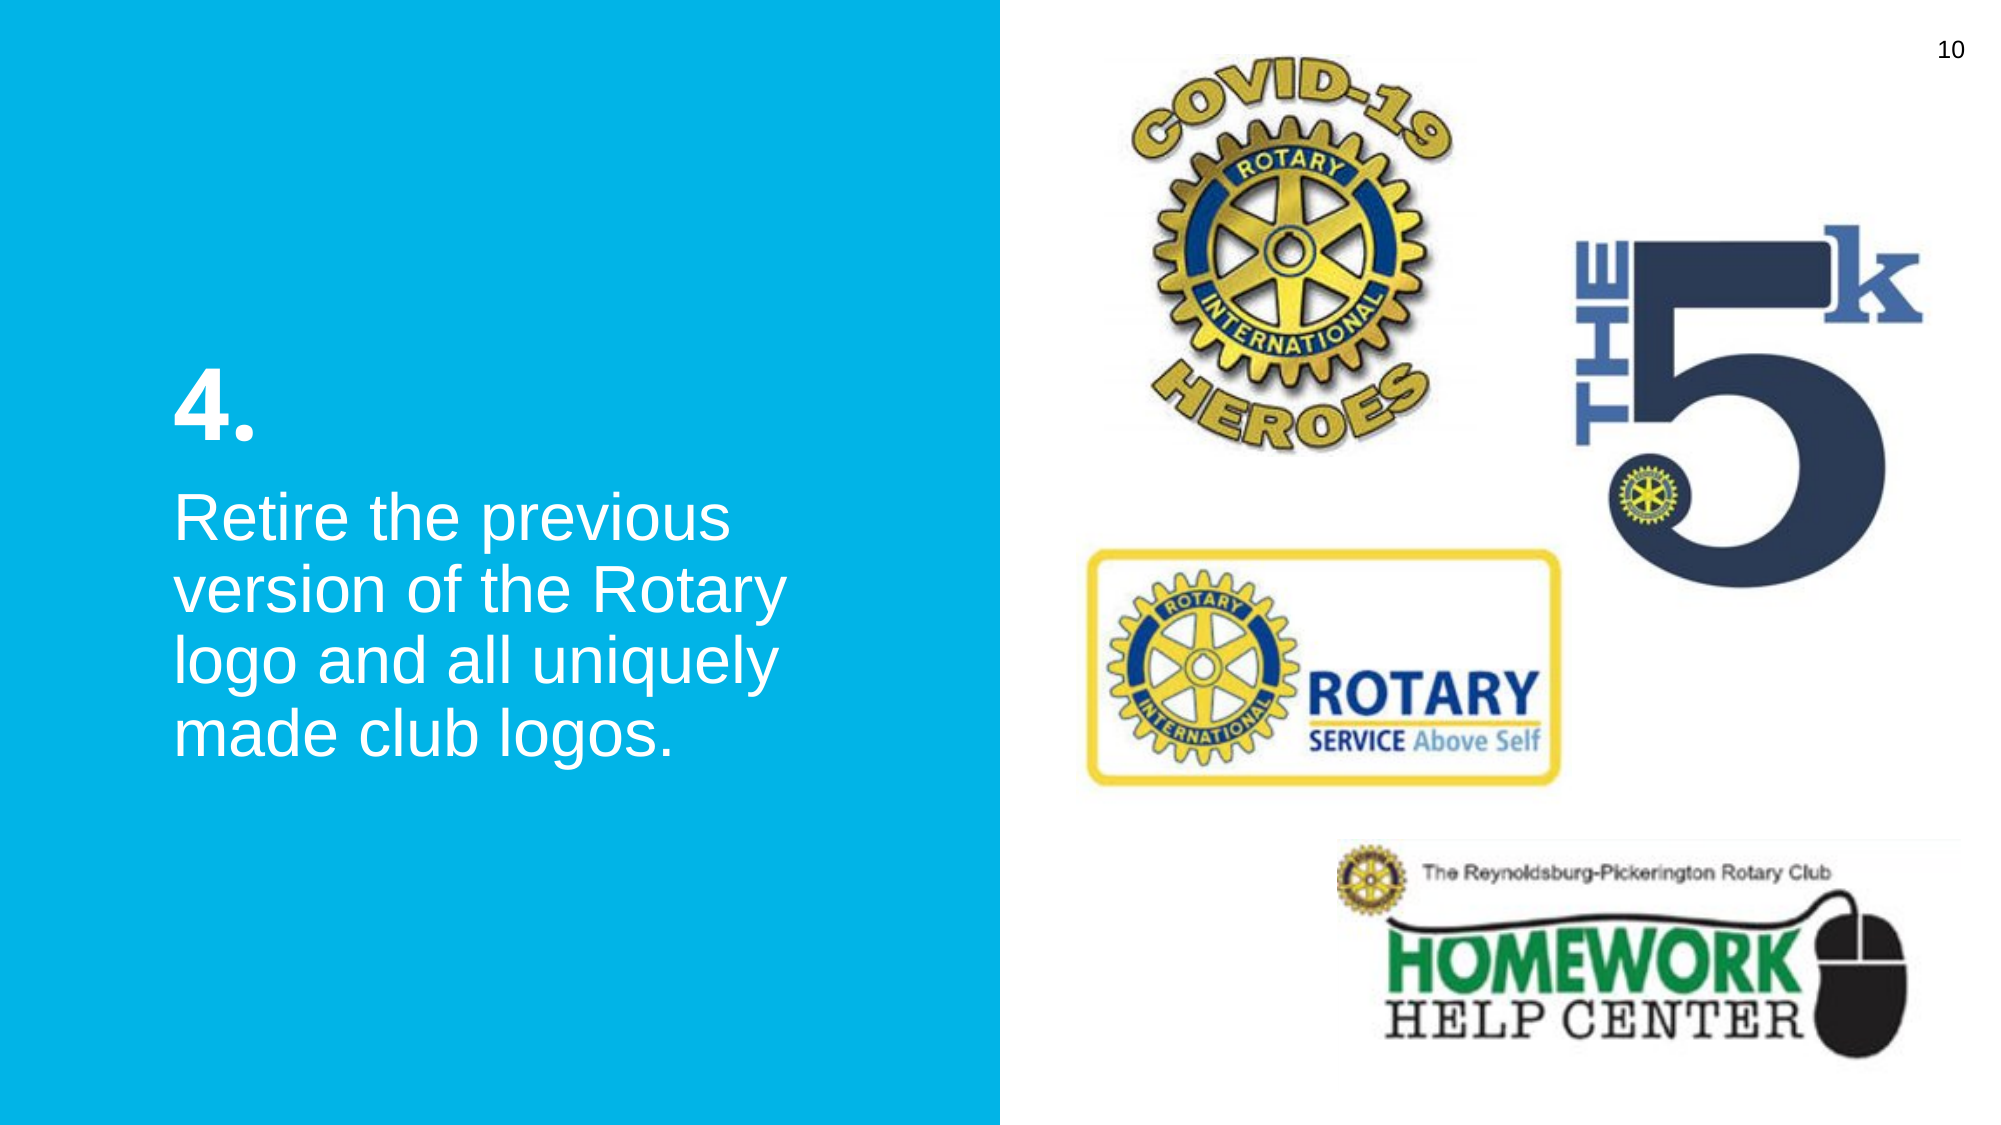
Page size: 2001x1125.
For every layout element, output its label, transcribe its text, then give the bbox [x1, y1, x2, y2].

picture [1103, 53, 1478, 457]
slide_number ‹#› [1911, 18, 1981, 79]
picture [1075, 185, 1961, 1092]
subtitle 4. Retire the previous version of the Rotary logo and all uniquely made club logos. [158, 346, 910, 996]
